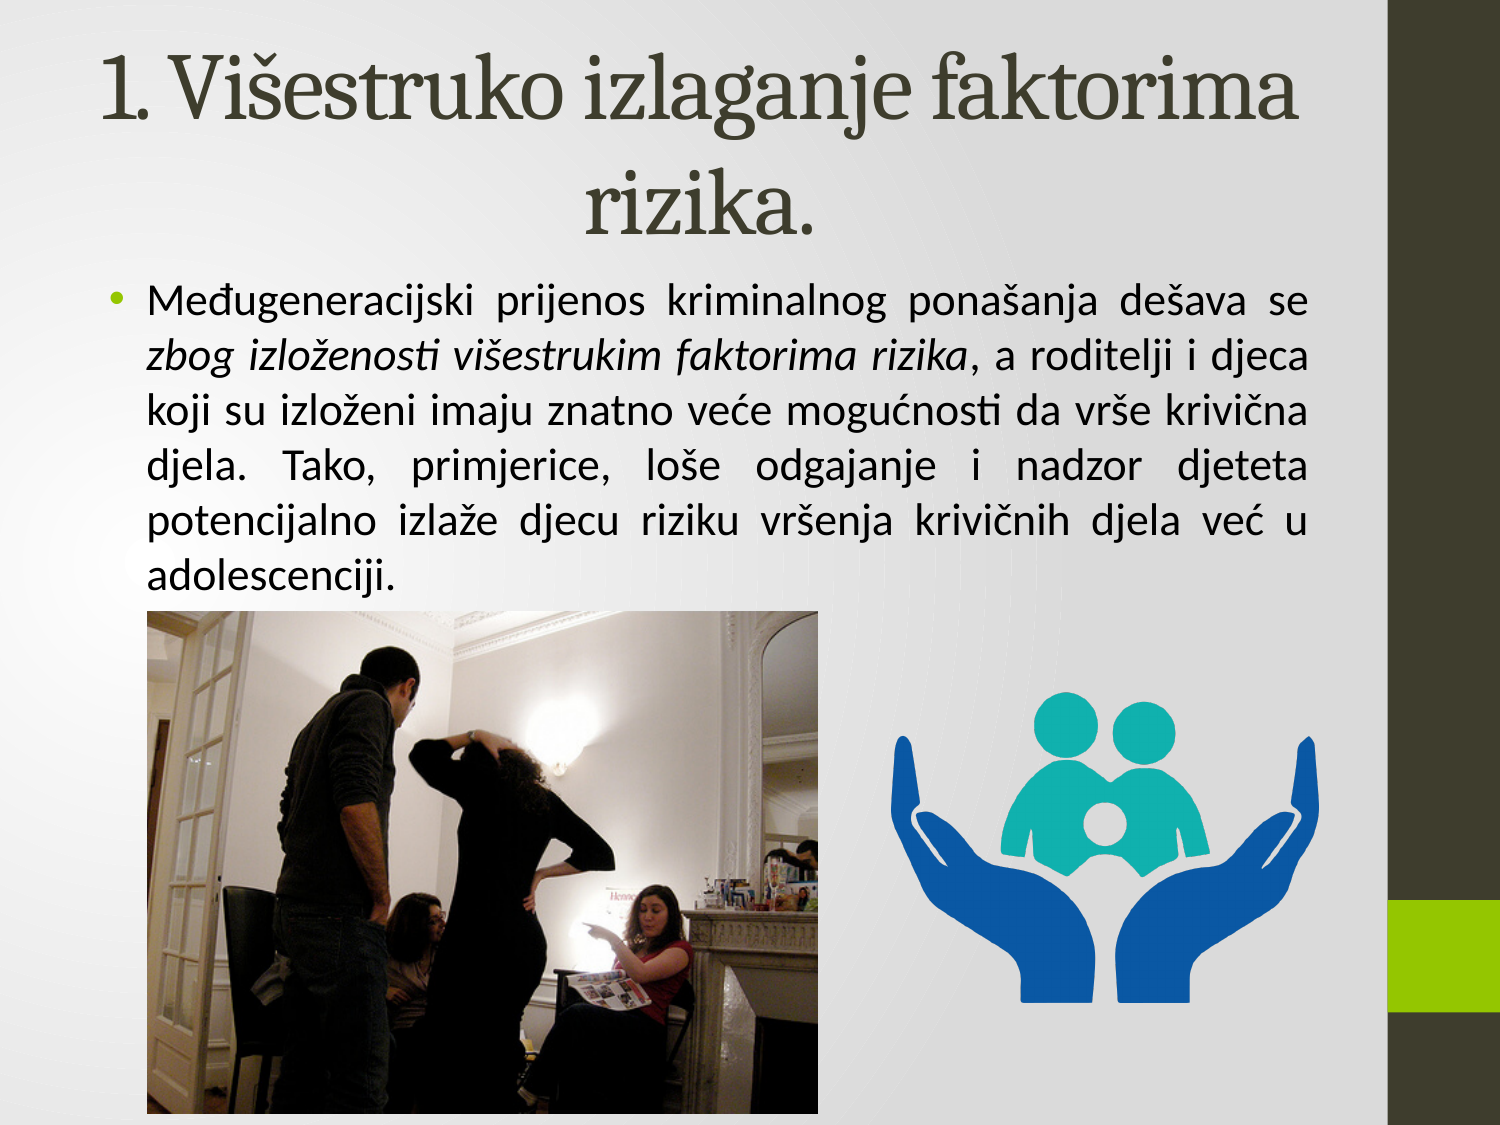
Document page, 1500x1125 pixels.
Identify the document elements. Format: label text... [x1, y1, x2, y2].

picture [146, 610, 819, 1115]
picture [867, 610, 1341, 1085]
title 1. Višestruko izlaganje faktorima rizika. [75, 45, 1325, 233]
list Međugeneracijski prijenos kriminalnog ponašanja dešava se zbog izloženosti višestrukim faktorima rizika, a roditelji i djeca koji su izloženi imaju znatno veće mogućnosti da vrše krivična djela. Tako, primjerice, loše odgajanje i nadzor djeteta potencijalno izlaže djecu riziku vršenja krivičnih djela već u adolescenciji. [75, 262, 1325, 1050]
